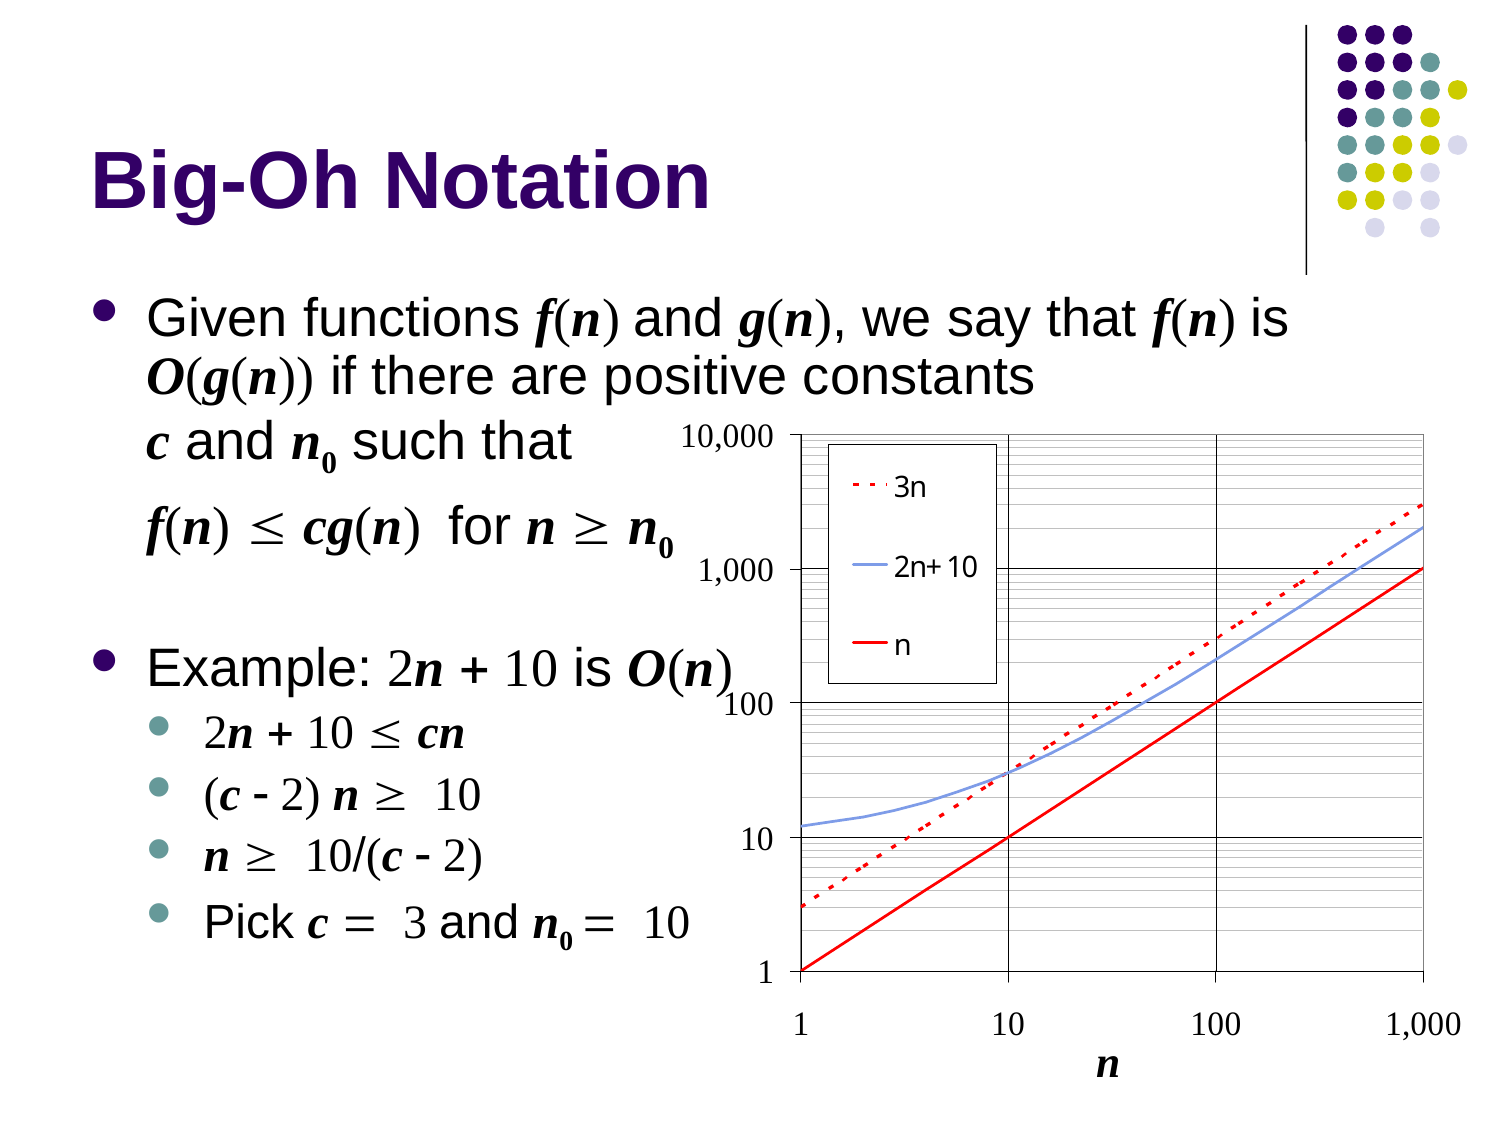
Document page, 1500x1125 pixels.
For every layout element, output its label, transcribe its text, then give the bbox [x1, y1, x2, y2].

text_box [624, 399, 1499, 1104]
title Big-Oh Notation [75, 20, 1313, 233]
list Given functions f(n) and g(n), we say that f(n) is O(g(n)) if there are positive constants c and n0 such that f(n)  cg(n) for n  n0 Example: 2n + 10 is O(n) 2n + 10  cn (c  2) n  10 n  10/(c  2) Pick c = 3 and n0 = 10 [75, 282, 1425, 1006]
